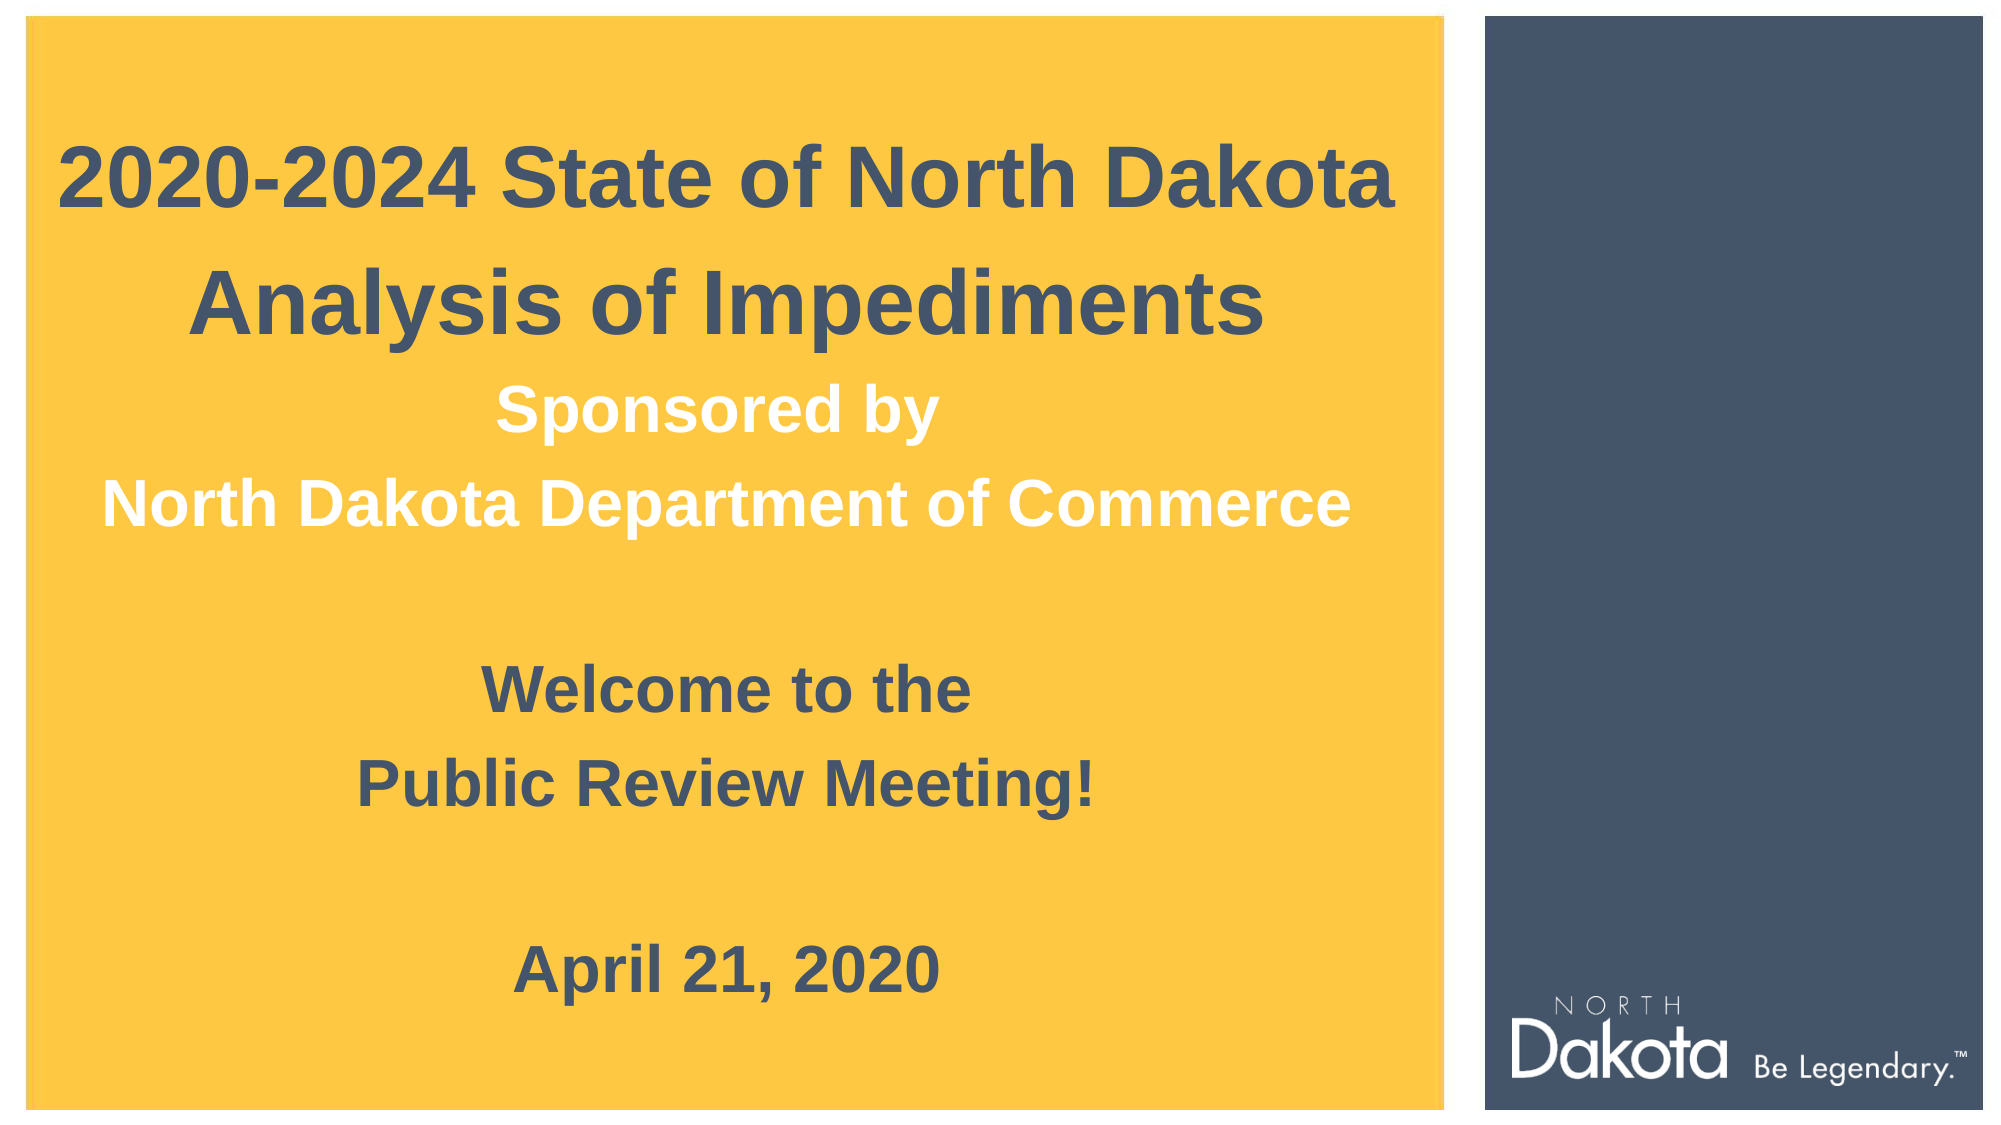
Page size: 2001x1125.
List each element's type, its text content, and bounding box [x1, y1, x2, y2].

picture [0, 0, 2000, 1110]
text_box 2020-2024 State of North Dakota Analysis of Impediments Sponsored by North Dakota Department of Commerce Welcome to the Public Review Meeting! April 21, 2020 [14, 16, 1441, 1109]
